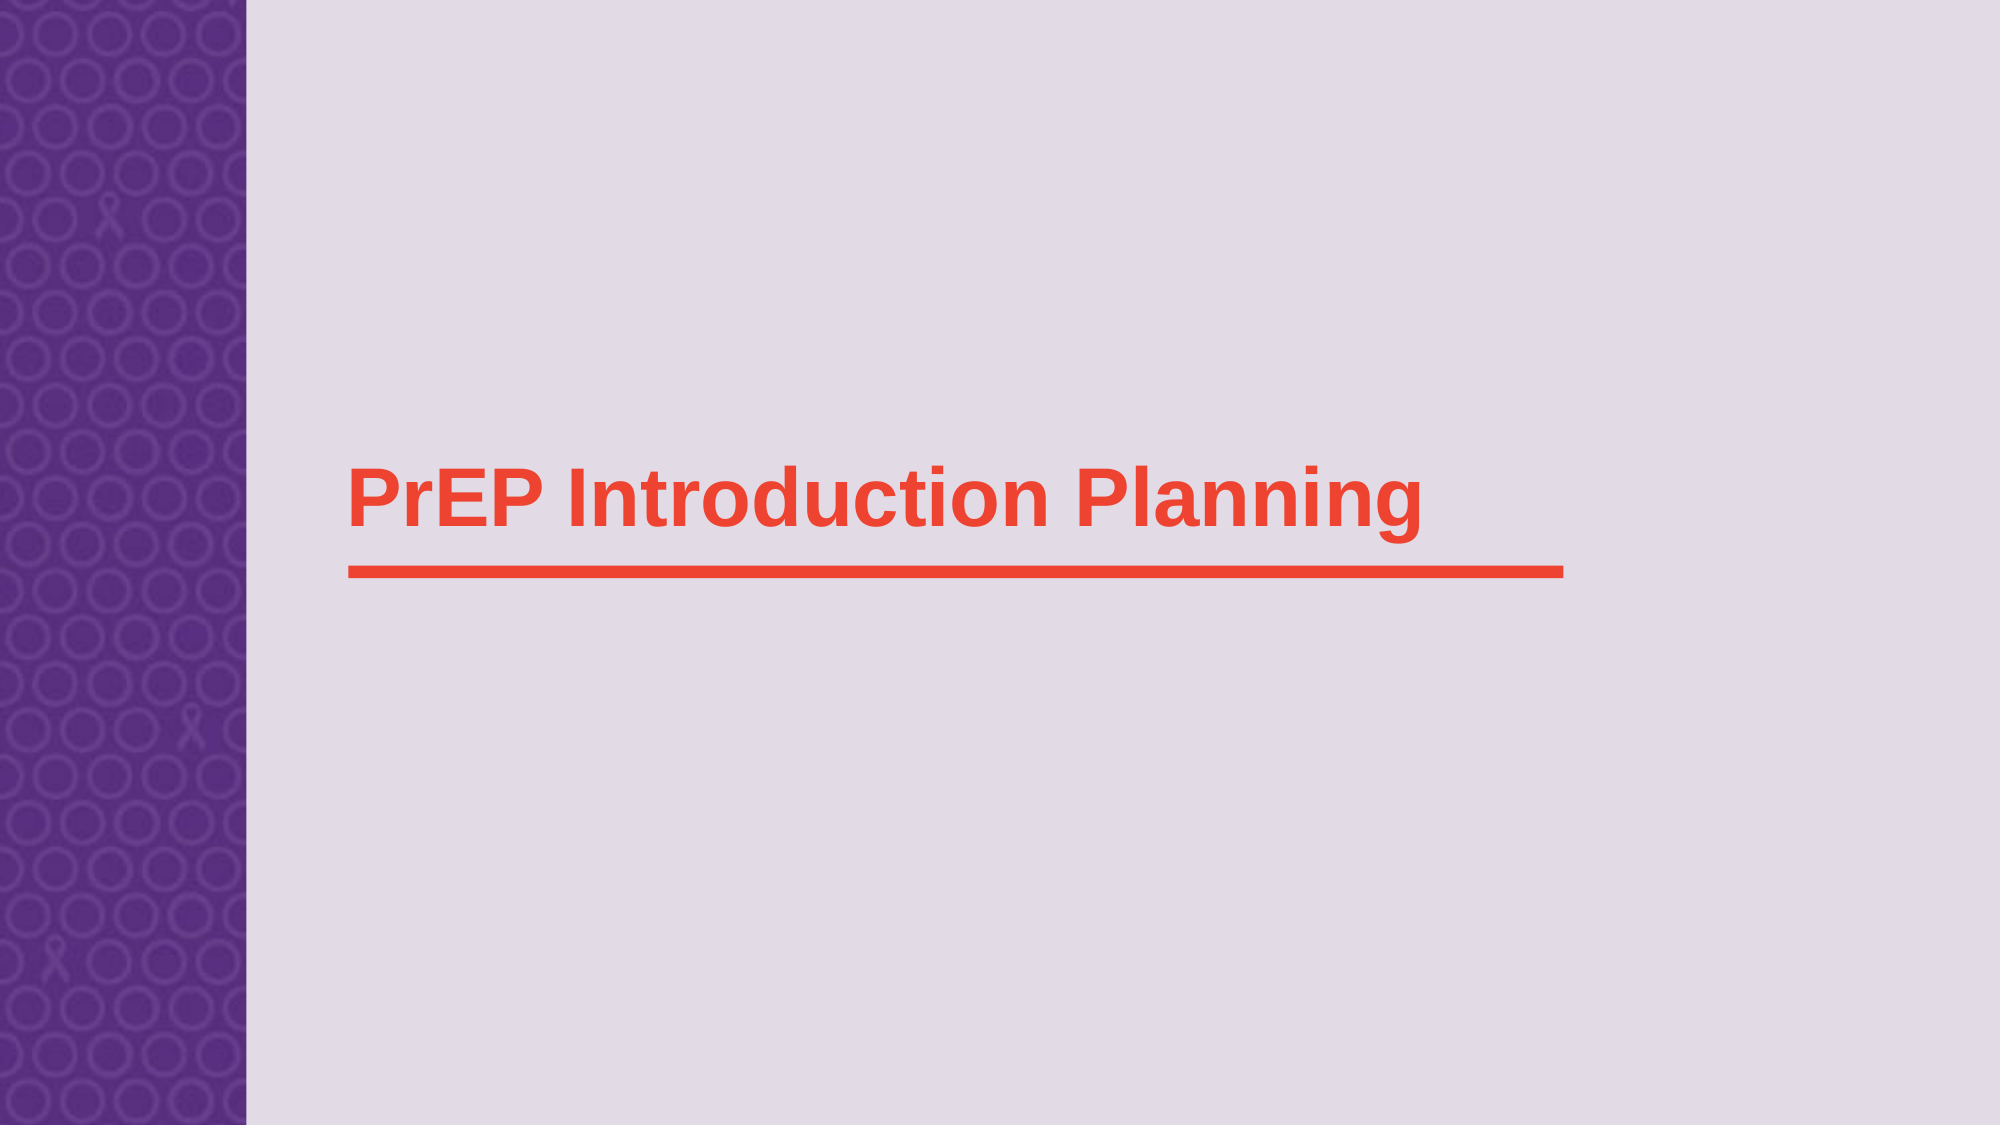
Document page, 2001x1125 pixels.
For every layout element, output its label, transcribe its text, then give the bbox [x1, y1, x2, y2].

picture [0, 0, 247, 1125]
text_box [348, 565, 1564, 579]
title PrEP Introduction Planning [331, 419, 1798, 551]
